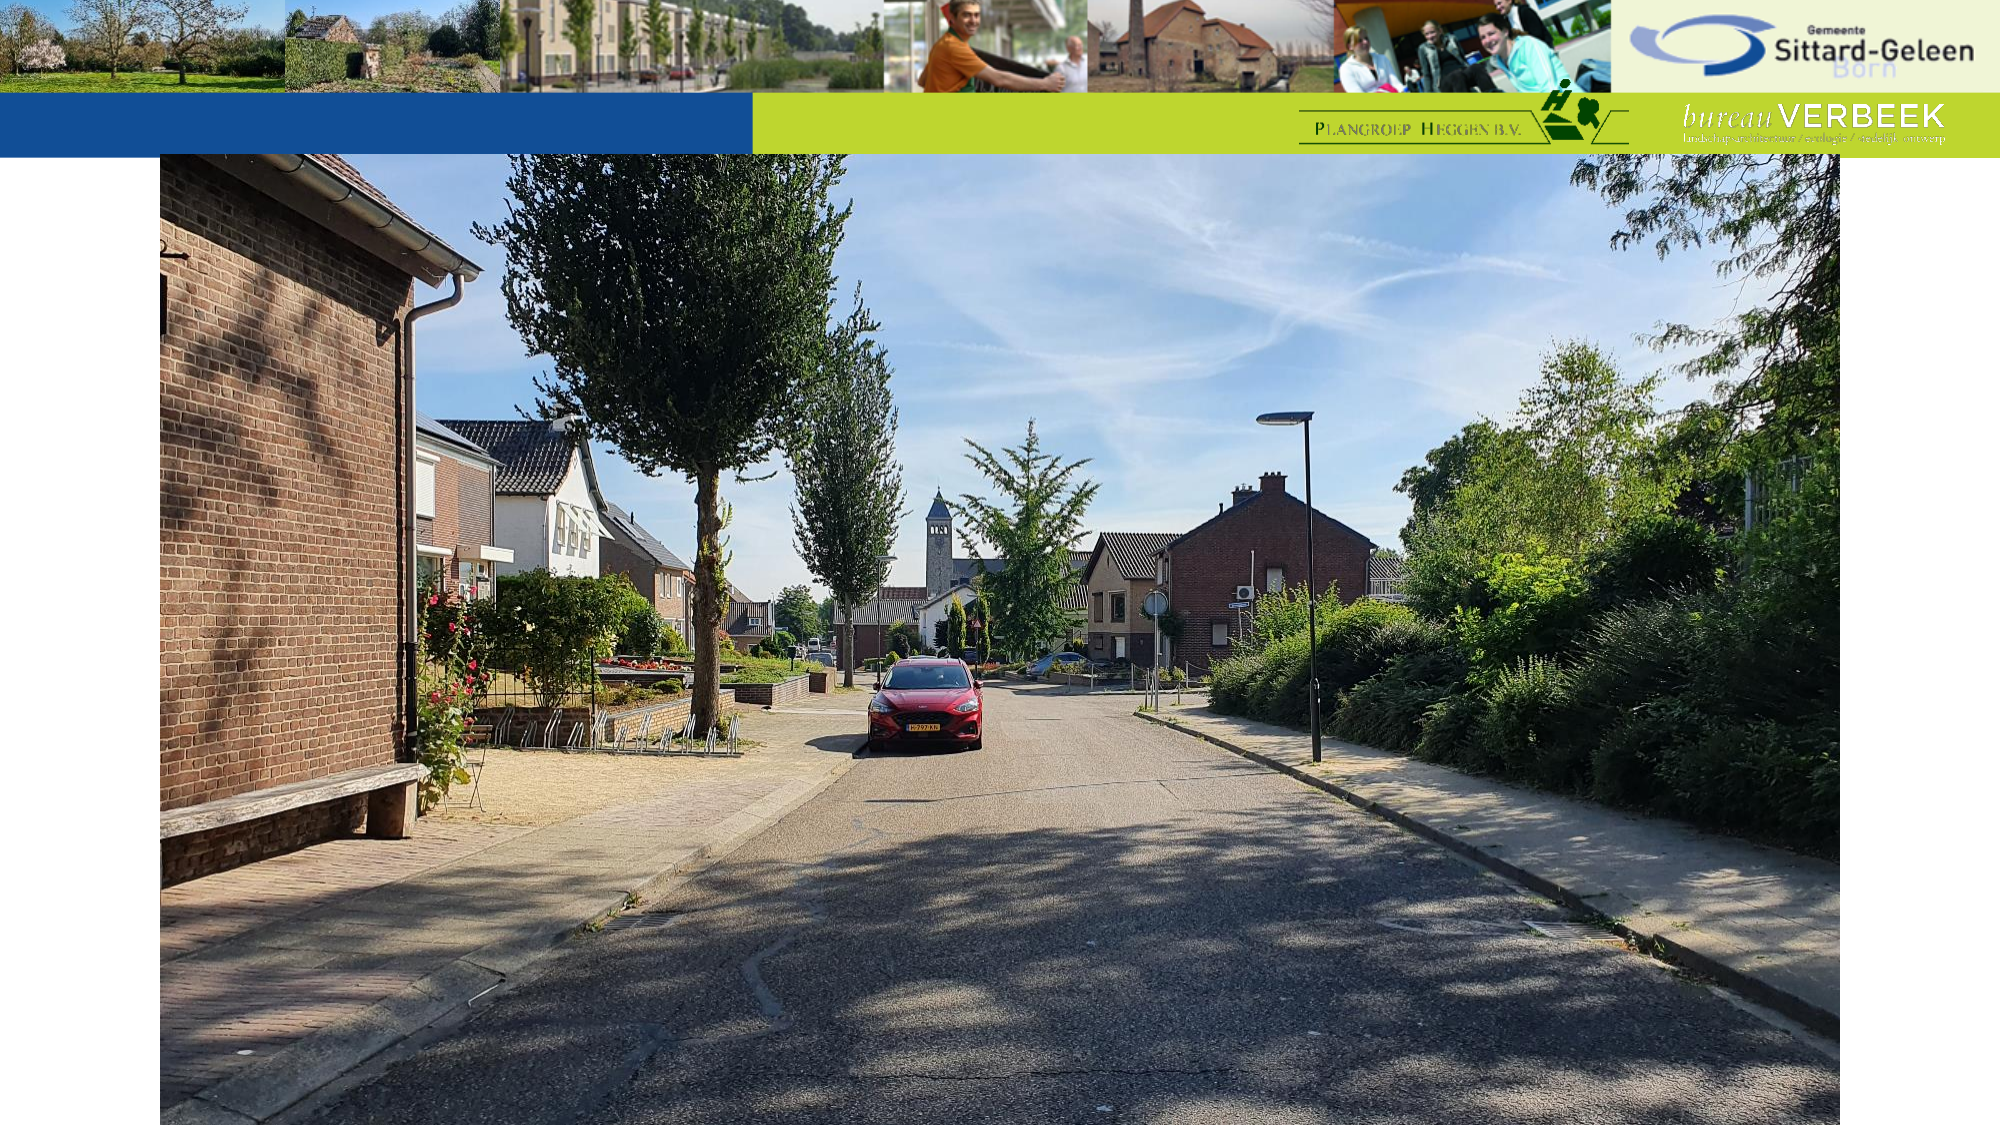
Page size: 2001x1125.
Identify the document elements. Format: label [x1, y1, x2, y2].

text_box [0, 0, 2000, 158]
picture [160, 74, 1840, 1125]
